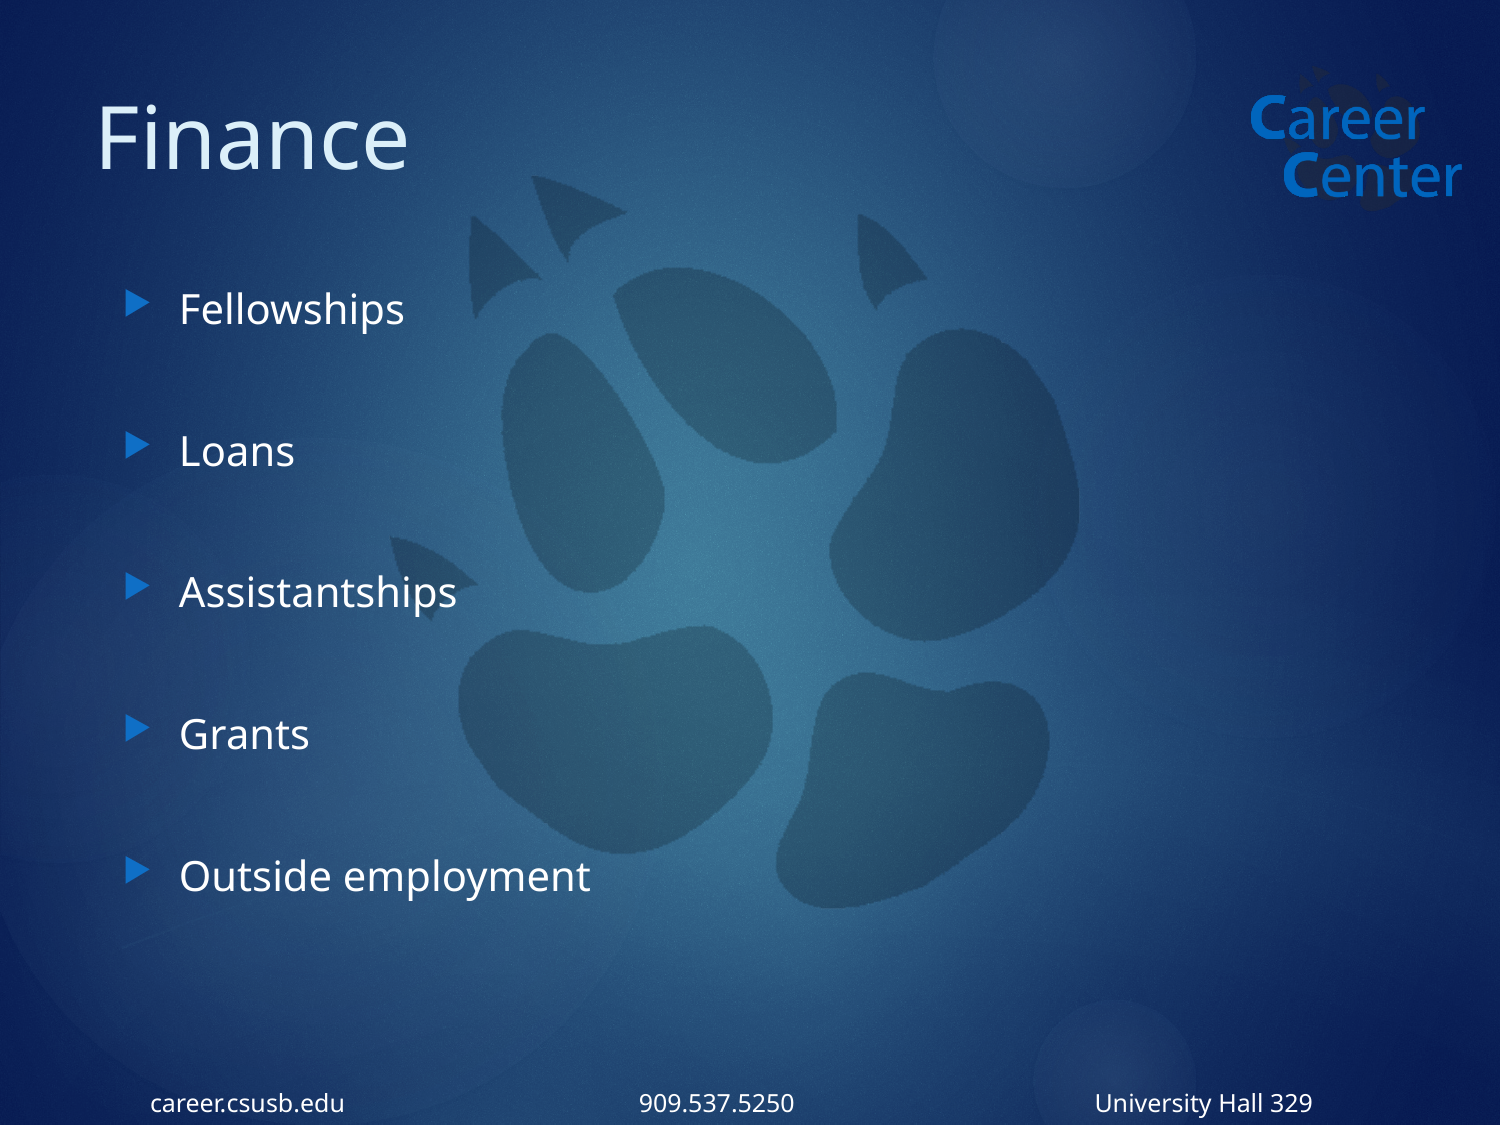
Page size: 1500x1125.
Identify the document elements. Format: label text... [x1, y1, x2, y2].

title Finance [79, 74, 1237, 304]
list Fellowships Loans Assistantships Grants Outside employment [107, 275, 1209, 964]
picture [1190, 49, 1500, 238]
